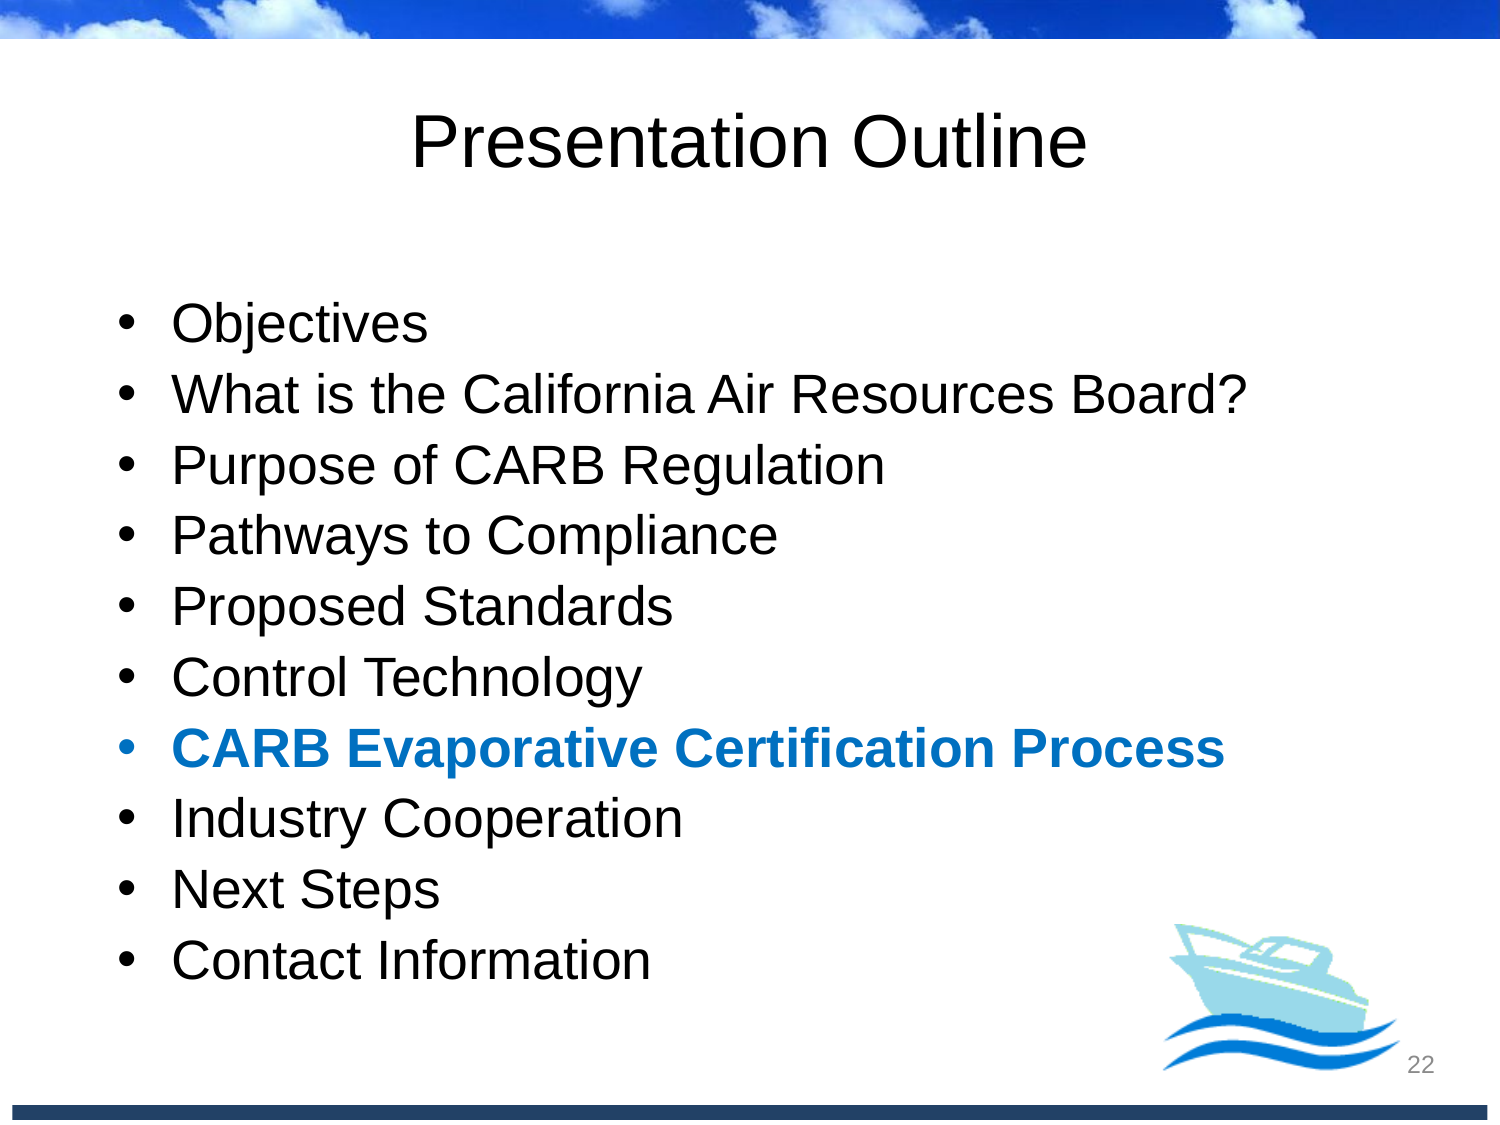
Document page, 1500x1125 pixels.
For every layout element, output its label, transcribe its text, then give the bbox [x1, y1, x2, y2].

list Objectives What is the California Air Resources Board? Purpose of CARB Regulation Pathways to Compliance Proposed Standards Control Technology CARB Evaporative Certification Process Industry Cooperation Next Steps Contact Information [75, 287, 1425, 1000]
picture [0, 0, 1500, 39]
slide_number 22 [1100, 1024, 1450, 1103]
title Presentation Outline [75, 75, 1425, 200]
picture [1162, 924, 1408, 1077]
